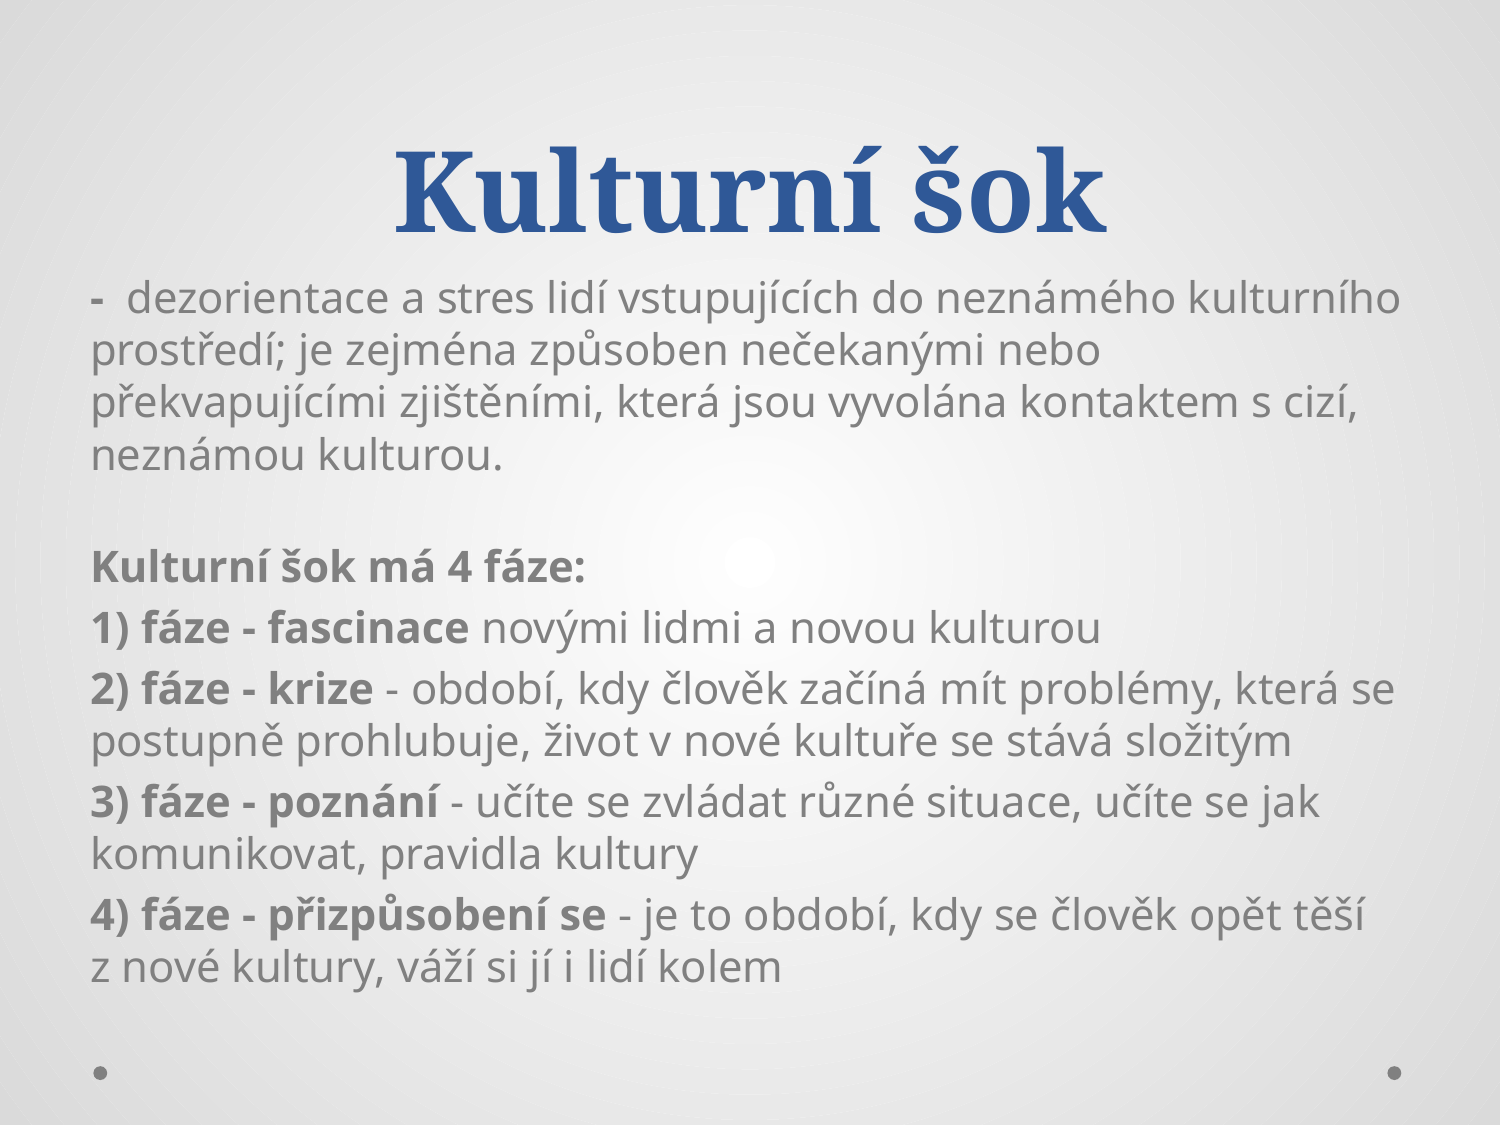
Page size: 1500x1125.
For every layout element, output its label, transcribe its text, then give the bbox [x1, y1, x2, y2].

title Kulturní šok [75, 0, 1425, 262]
list - dezorientace a stres lidí vstupujících do neznámého kulturního prostředí; je zejména způsoben nečekanými nebo překvapujícími zjištěními, která jsou vyvolána kontaktem s cizí, neznámou kulturou. Kulturní šok má 4 fáze: 1) fáze - fascinace novými lidmi a novou kulturou 2) fáze - krize - období, kdy člověk začíná mít problémy, která se postupně prohlubuje, život v nové kultuře se stává složitým 3) fáze - poznání - učíte se zvládat různé situace, učíte se jak komunikovat, pravidla kultury 4) fáze - přizpůsobení se - je to období, kdy se člověk opět těší z nové kultury, váží si jí i lidí kolem [75, 262, 1425, 1005]
